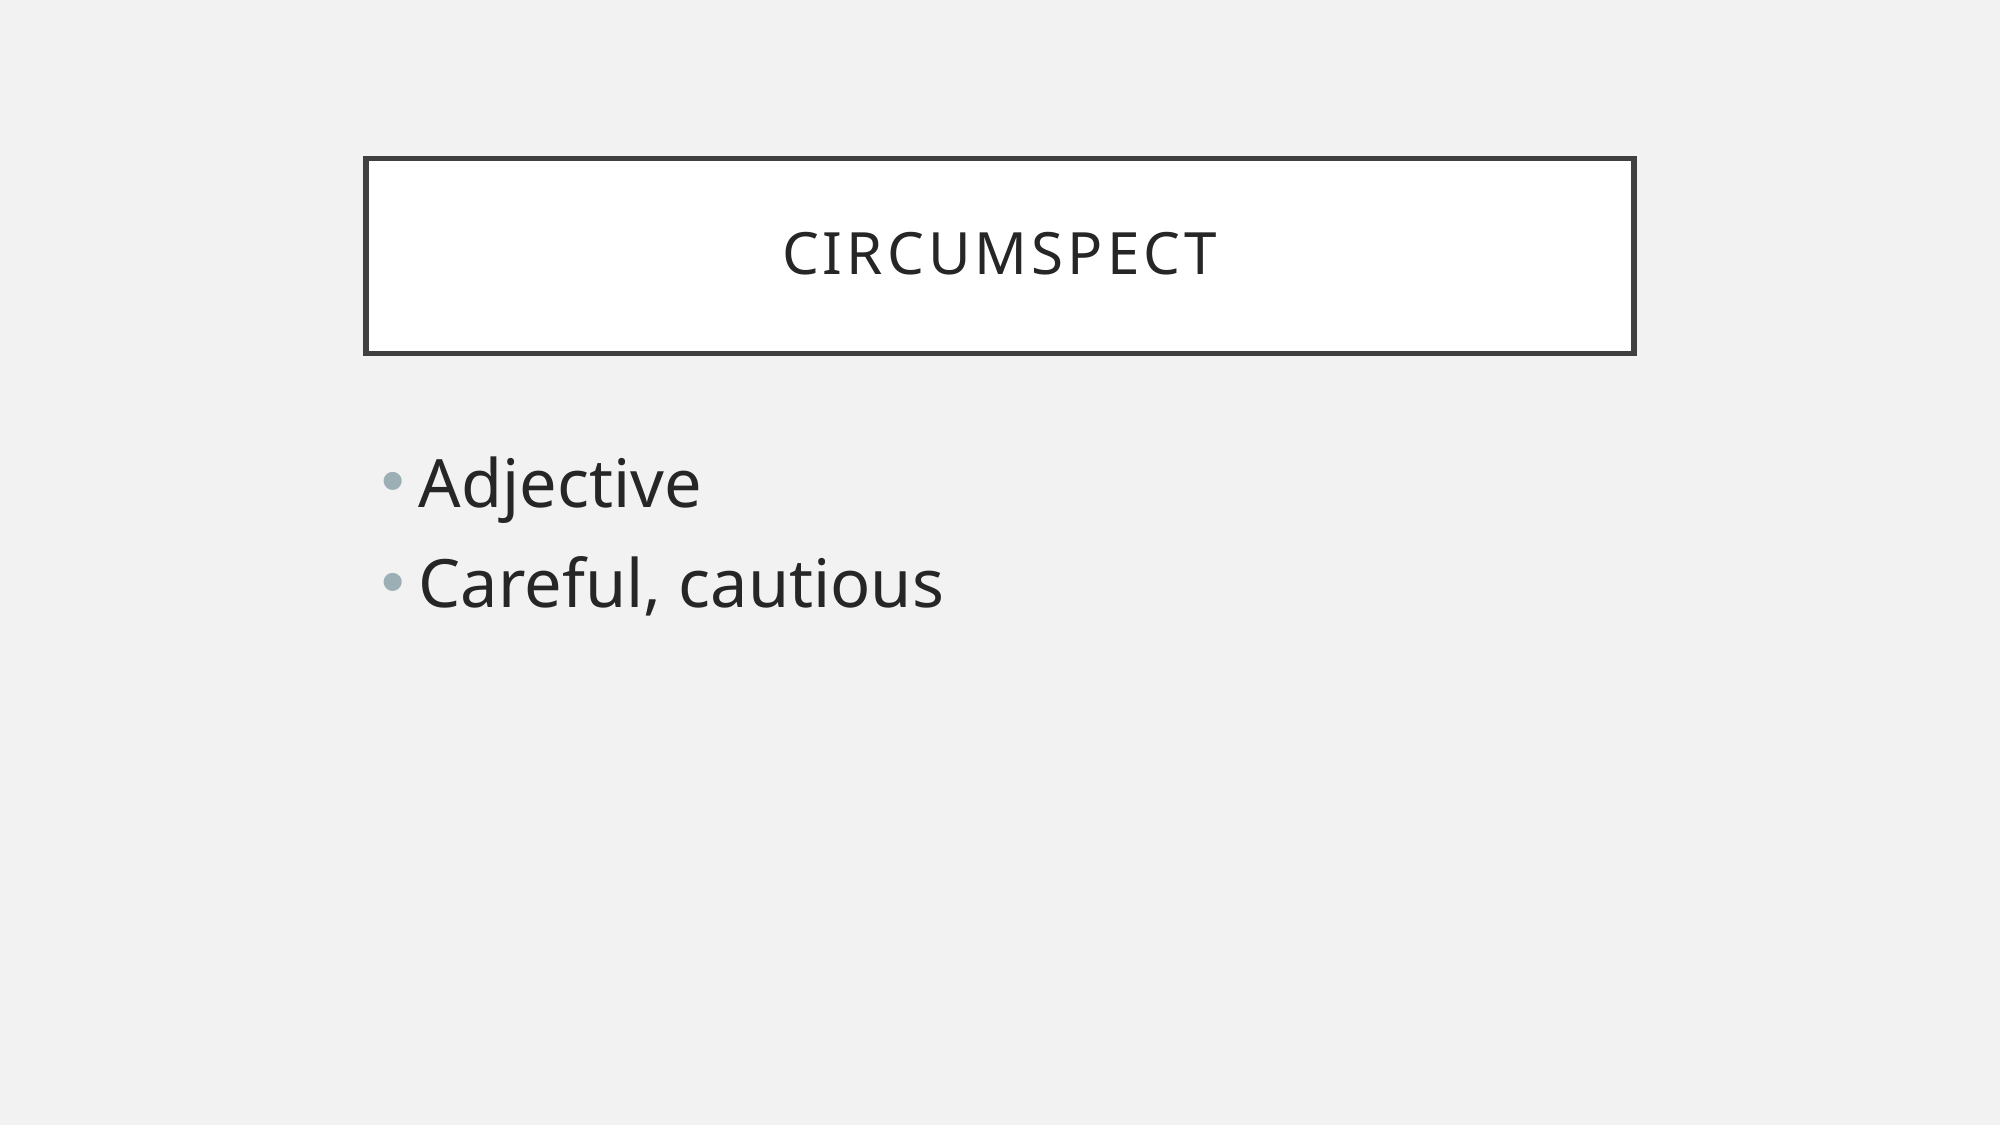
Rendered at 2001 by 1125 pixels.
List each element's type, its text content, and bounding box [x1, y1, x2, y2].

list Adjective Careful, cautious [366, 432, 1634, 942]
title circumspect [363, 156, 1637, 356]
